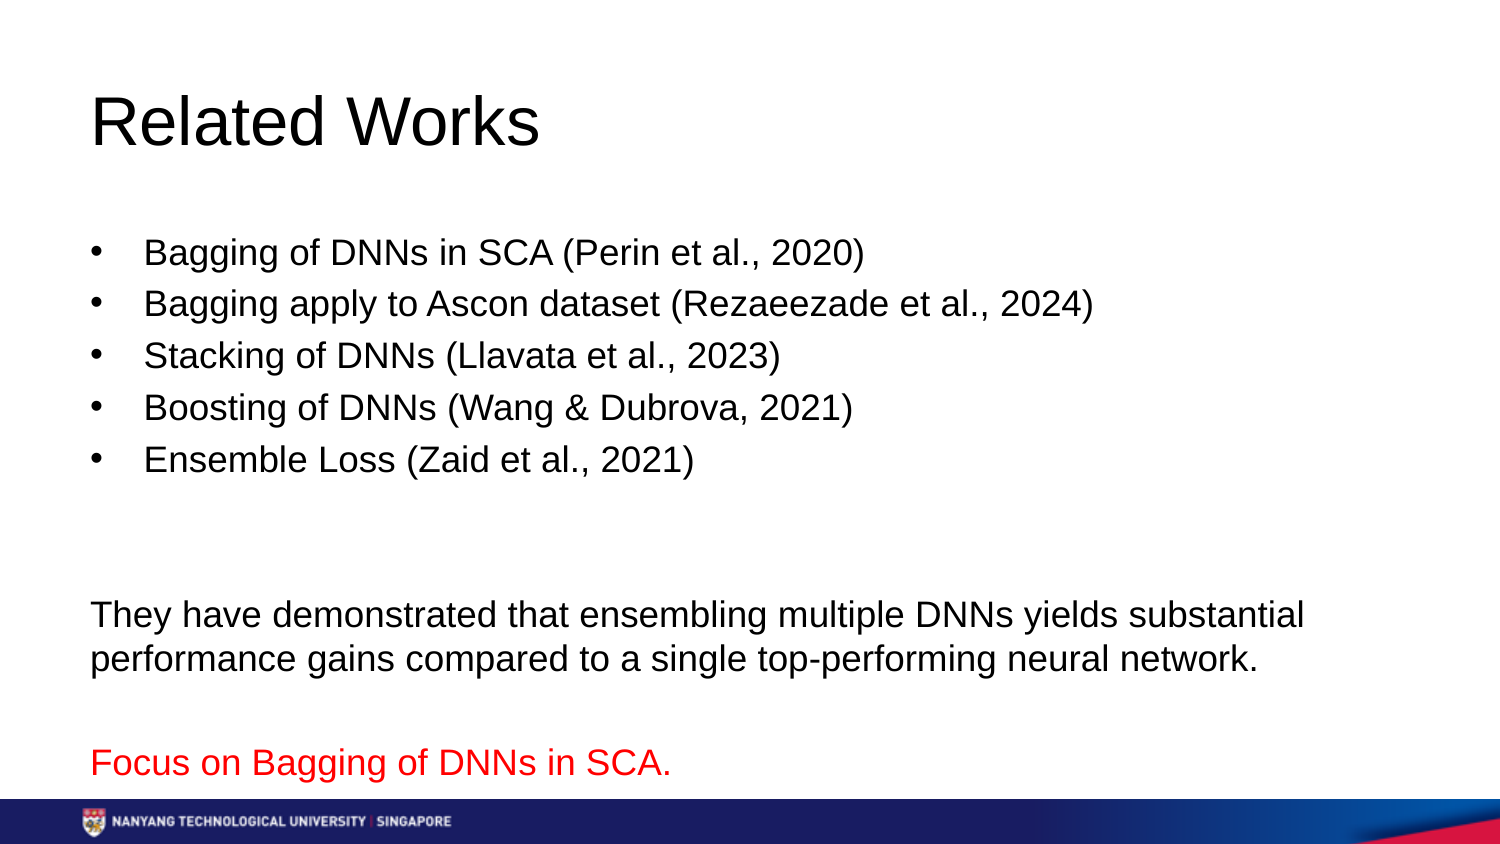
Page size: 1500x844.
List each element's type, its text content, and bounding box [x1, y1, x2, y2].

picture [0, 799, 1500, 844]
list Bagging of DNNs in SCA (Perin et al., 2020) Bagging apply to Ascon dataset (Rezaeezade et al., 2024) Stacking of DNNs (Llavata et al., 2023) Boosting of DNNs (Wang & Dubrova, 2021) Ensemble Loss (Zaid et al., 2021) They have demonstrated that ensembling multiple DNNs yields substantial performance gains compared to a single top-performing neural network. Focus on Bagging of DNNs in SCA. [75, 220, 1425, 798]
title Related Works [75, 69, 1425, 168]
